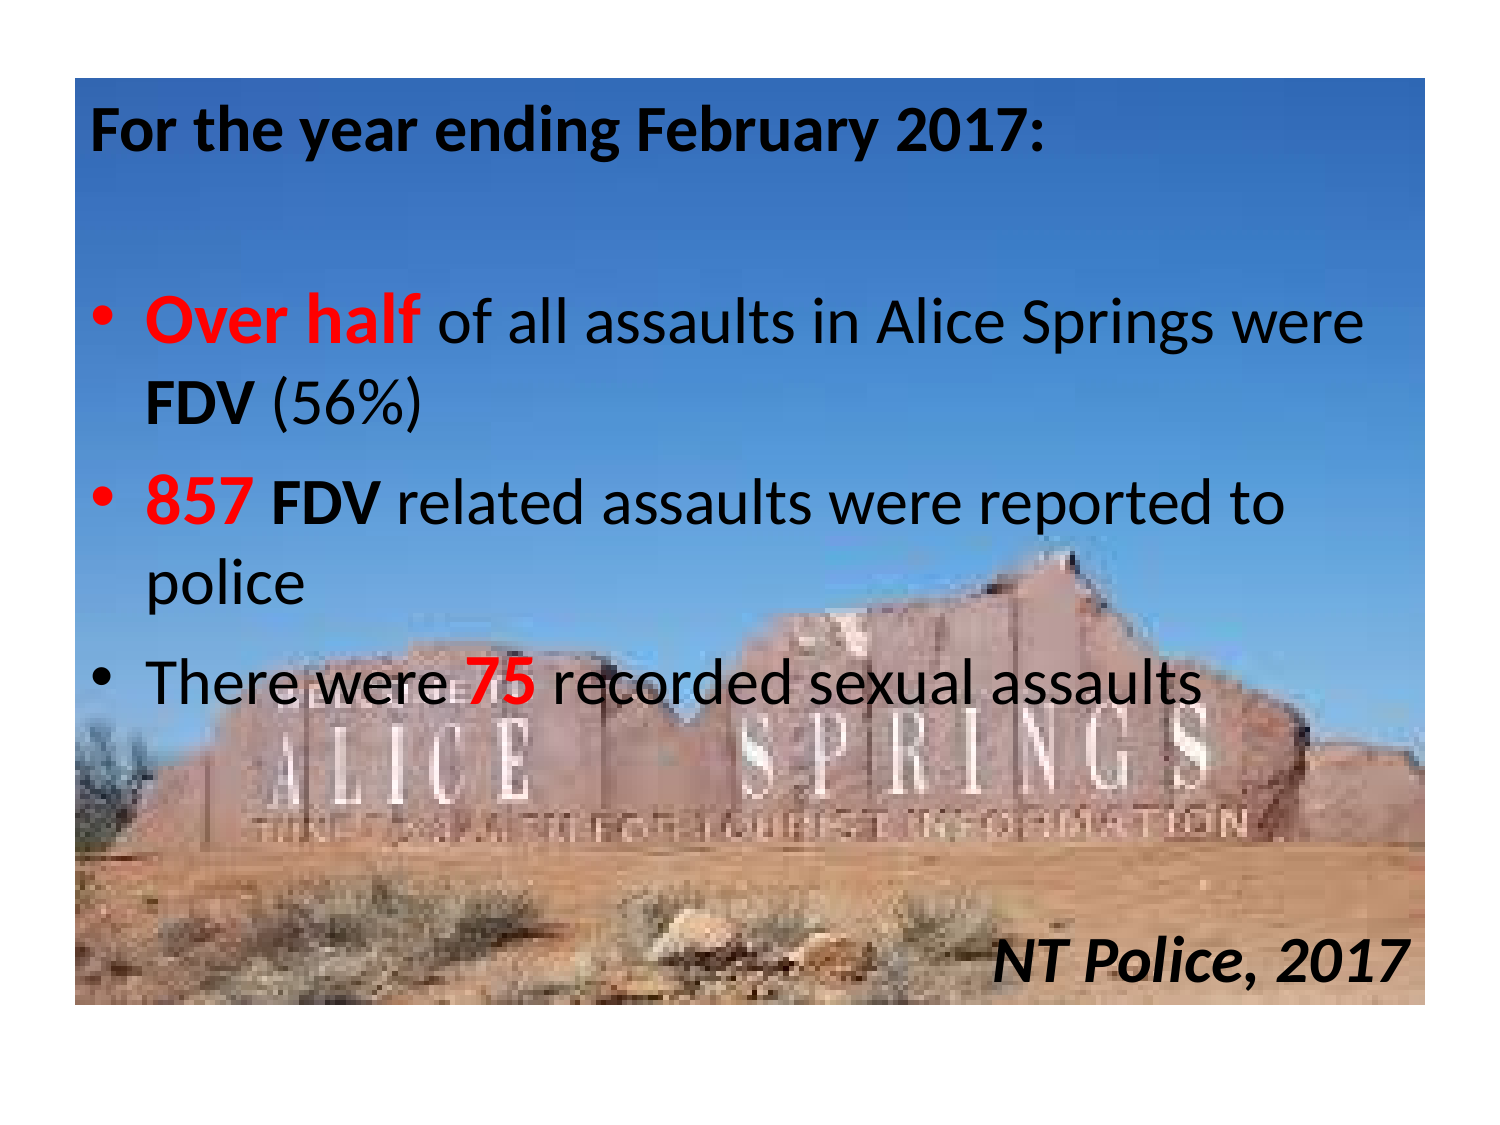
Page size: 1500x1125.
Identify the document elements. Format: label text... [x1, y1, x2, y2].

list For the year ending February 2017: Over half of all assaults in Alice Springs were FDV (56%) 857 FDV related assaults were reported to police There were 75 recorded sexual assaults NT Police, 2017 [75, 78, 1425, 1005]
